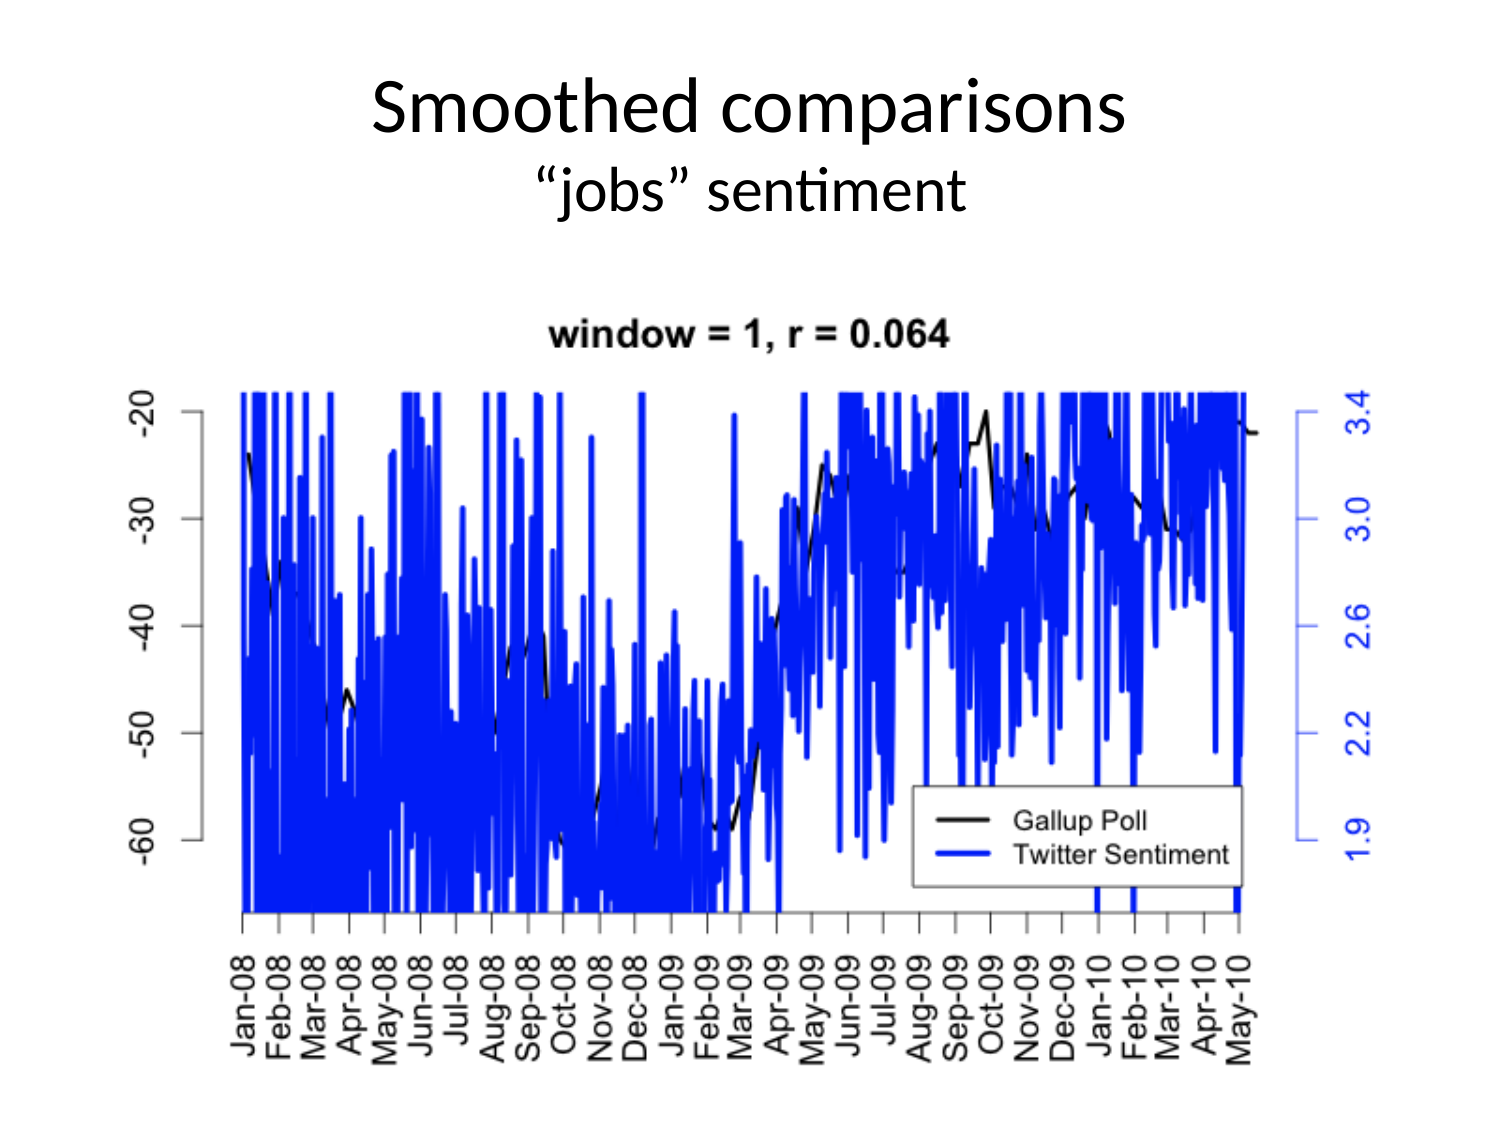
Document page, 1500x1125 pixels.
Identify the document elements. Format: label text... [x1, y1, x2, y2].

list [0, 262, 1500, 1125]
title Smoothed comparisons “jobs” sentiment [75, 45, 1425, 233]
